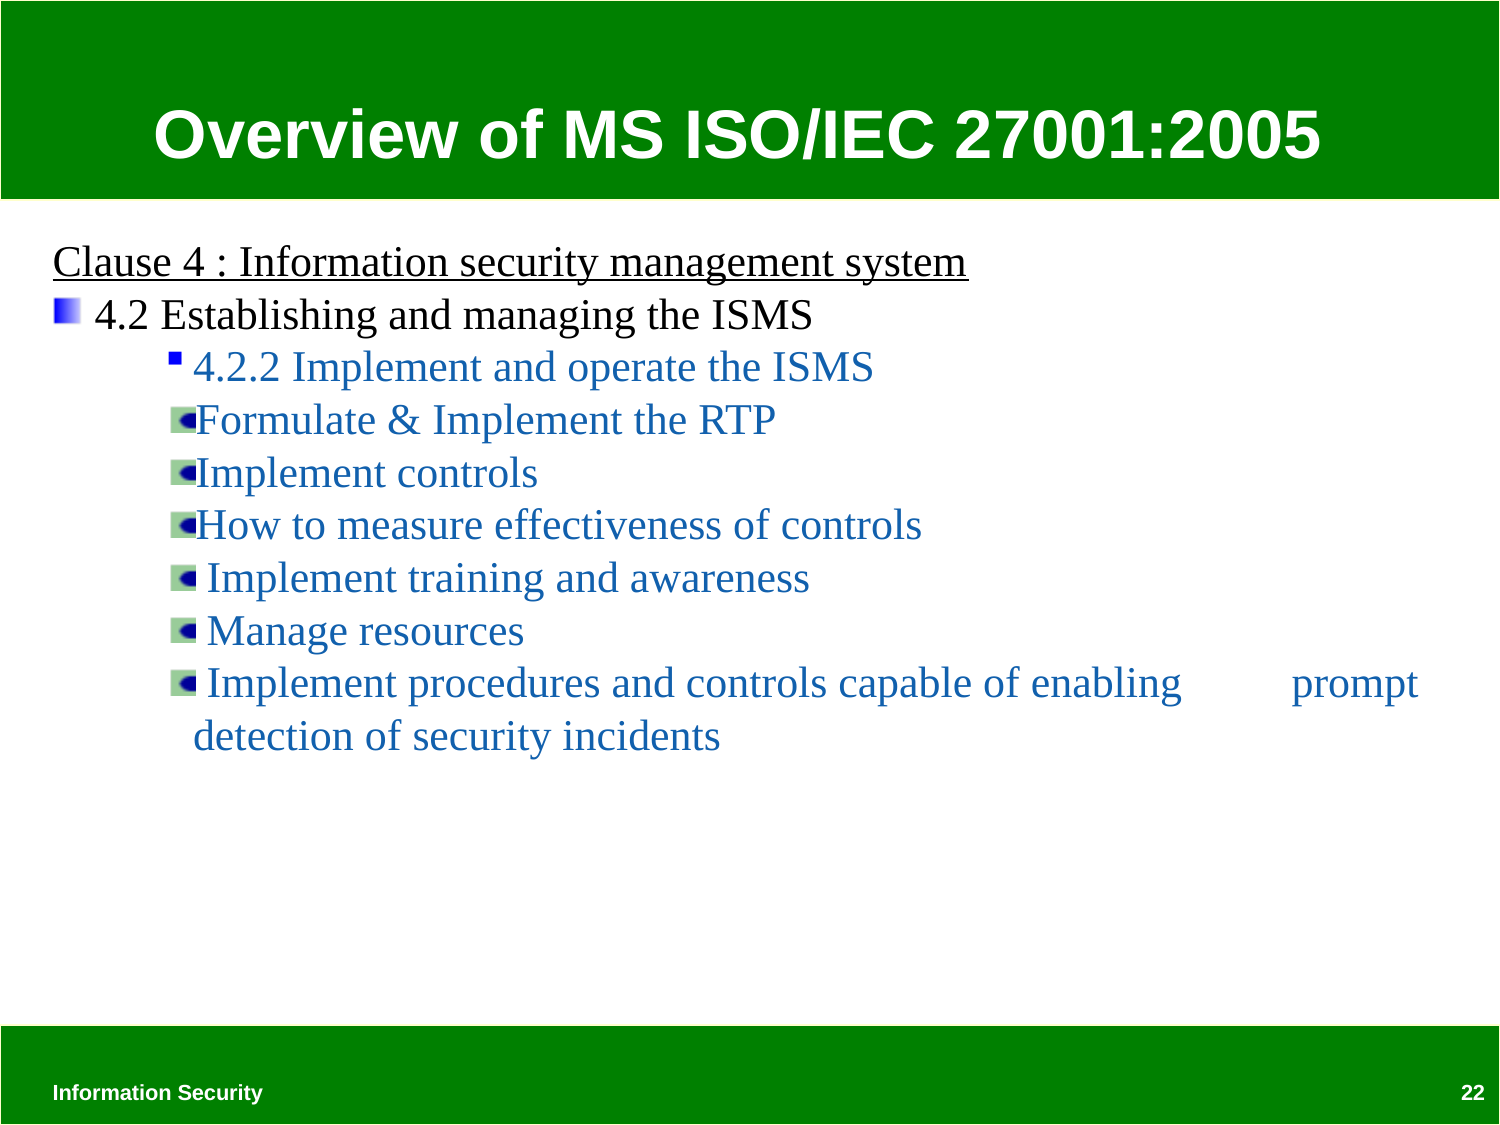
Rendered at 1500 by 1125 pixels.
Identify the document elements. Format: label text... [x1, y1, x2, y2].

picture [165, 401, 196, 433]
title Overview of MS ISO/IEC 27001:2005 [138, 36, 1435, 224]
picture [165, 612, 196, 643]
footer Information Security [37, 1025, 1000, 1113]
picture [165, 454, 196, 485]
picture [165, 559, 196, 591]
list Clause 4 : Information security management system 4.2 Establishing and managing the ISMS 4.2.2 Implement and operate the ISMS Formulate & Implement the RTP Implement controls How to measure effectiveness of controls Implement training and awareness Manage resources Implement procedures and controls capable of enabling prompt detection of security incidents [37, 224, 1475, 1013]
picture [165, 664, 196, 696]
slide_number 22 [1125, 1025, 1500, 1113]
picture [165, 506, 196, 538]
picture [52, 296, 84, 327]
